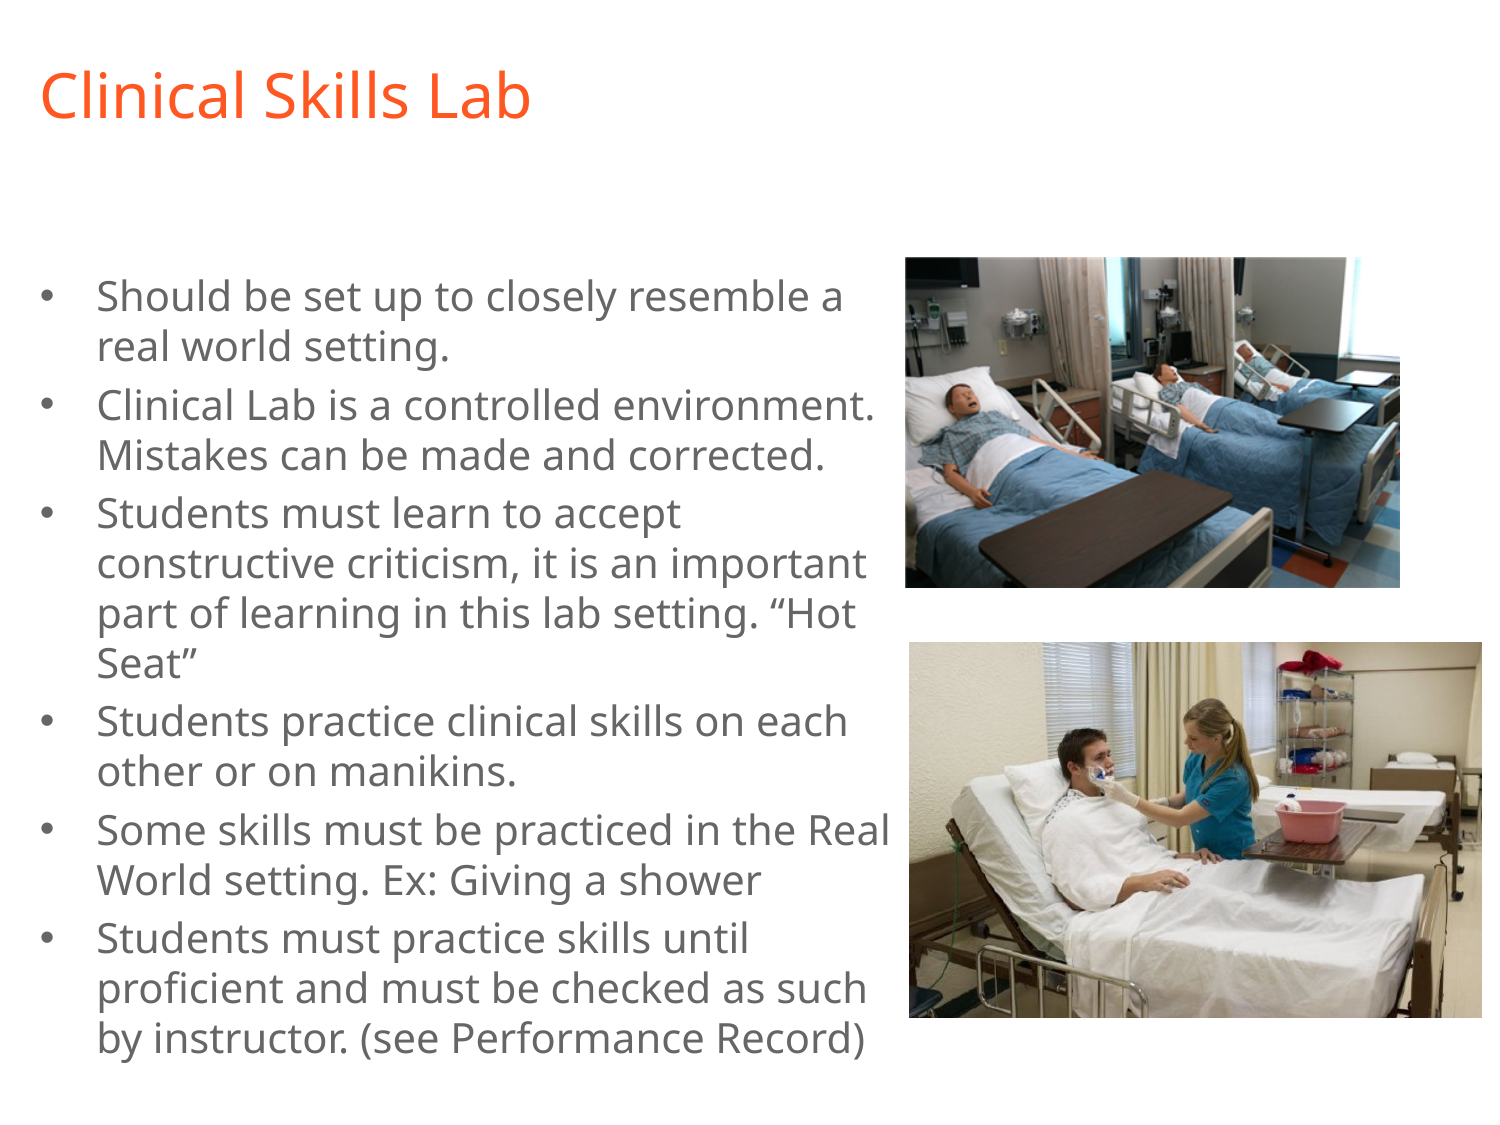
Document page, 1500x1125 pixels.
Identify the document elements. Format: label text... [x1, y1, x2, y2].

list Should be set up to closely resemble a real world setting. Clinical Lab is a controlled environment. Mistakes can be made and corrected. Students must learn to accept constructive criticism, it is an important part of learning in this lab setting. “Hot Seat” Students practice clinical skills on each other or on manikins. Some skills must be practiced in the Real World setting. Ex: Giving a shower Students must practice skills until proficient and must be checked as such by instructor. (see Performance Record) [24, 262, 913, 1013]
title Clinical Skills Lab [24, 24, 1250, 163]
picture [909, 641, 1482, 1018]
picture [905, 257, 1401, 588]
